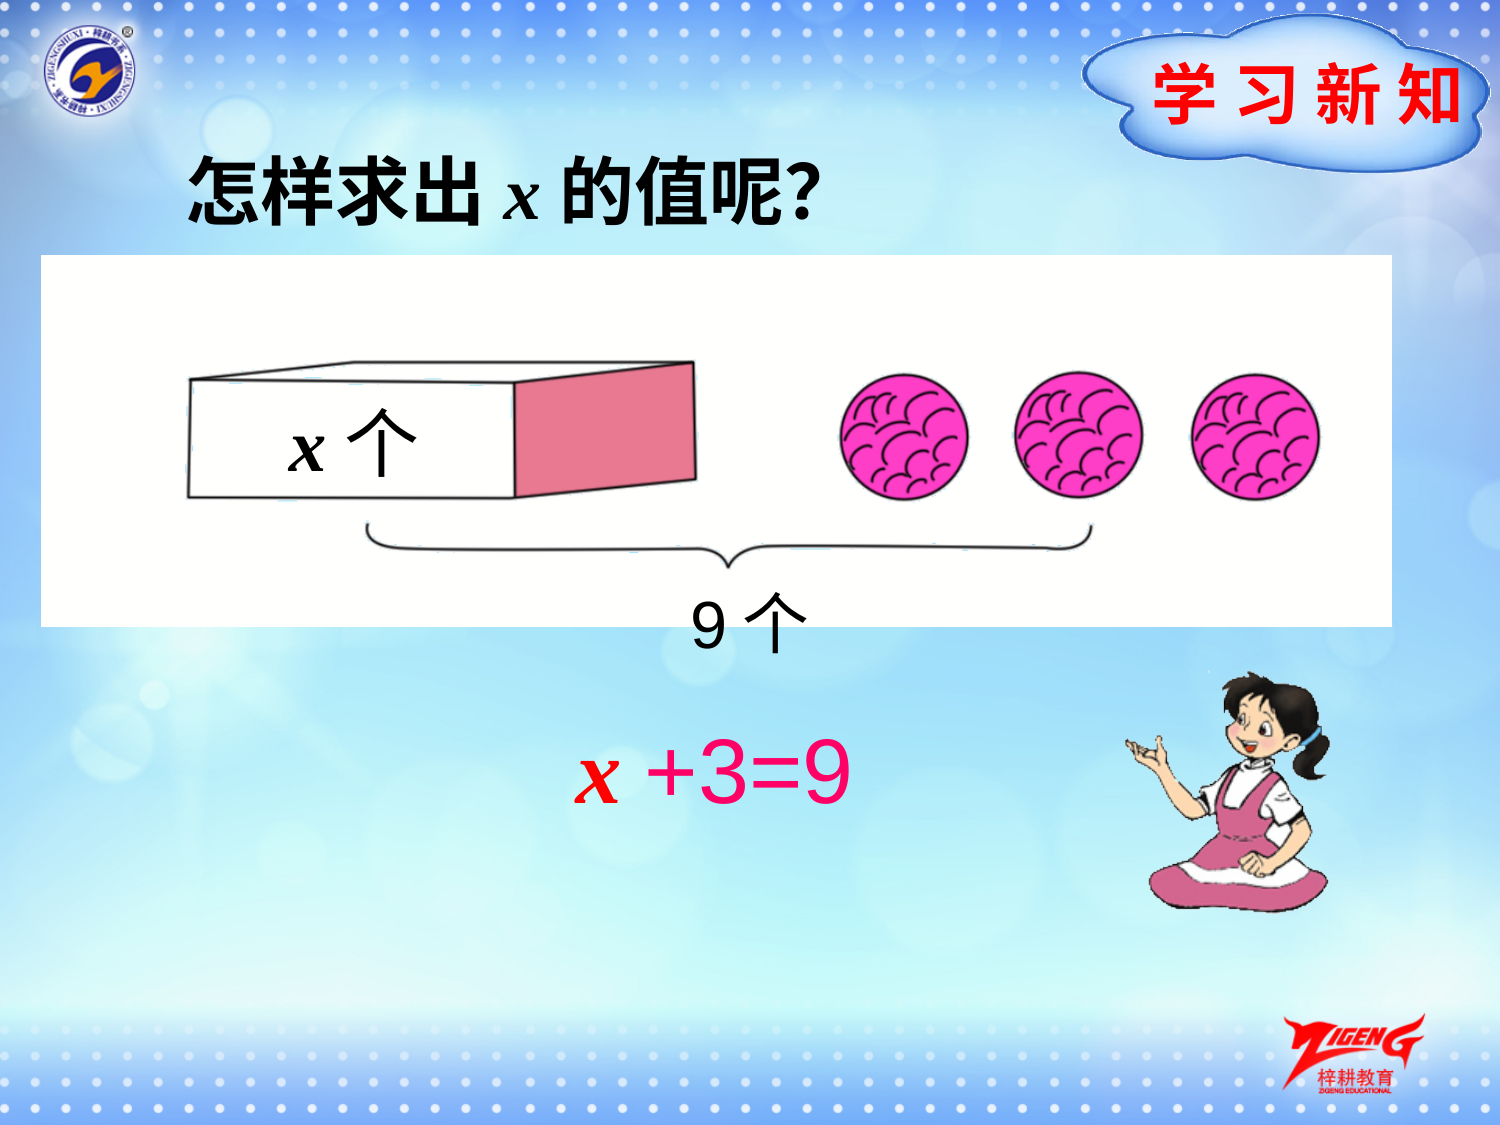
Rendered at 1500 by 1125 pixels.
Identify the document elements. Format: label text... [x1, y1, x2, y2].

picture [0, 0, 1500, 1125]
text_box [1077, 10, 1500, 176]
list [40, 255, 1392, 627]
text_box x +3=9 [560, 704, 910, 830]
text_box 怎样求出x的值呢？ [171, 137, 939, 242]
text_box 9个 [675, 637, 880, 669]
